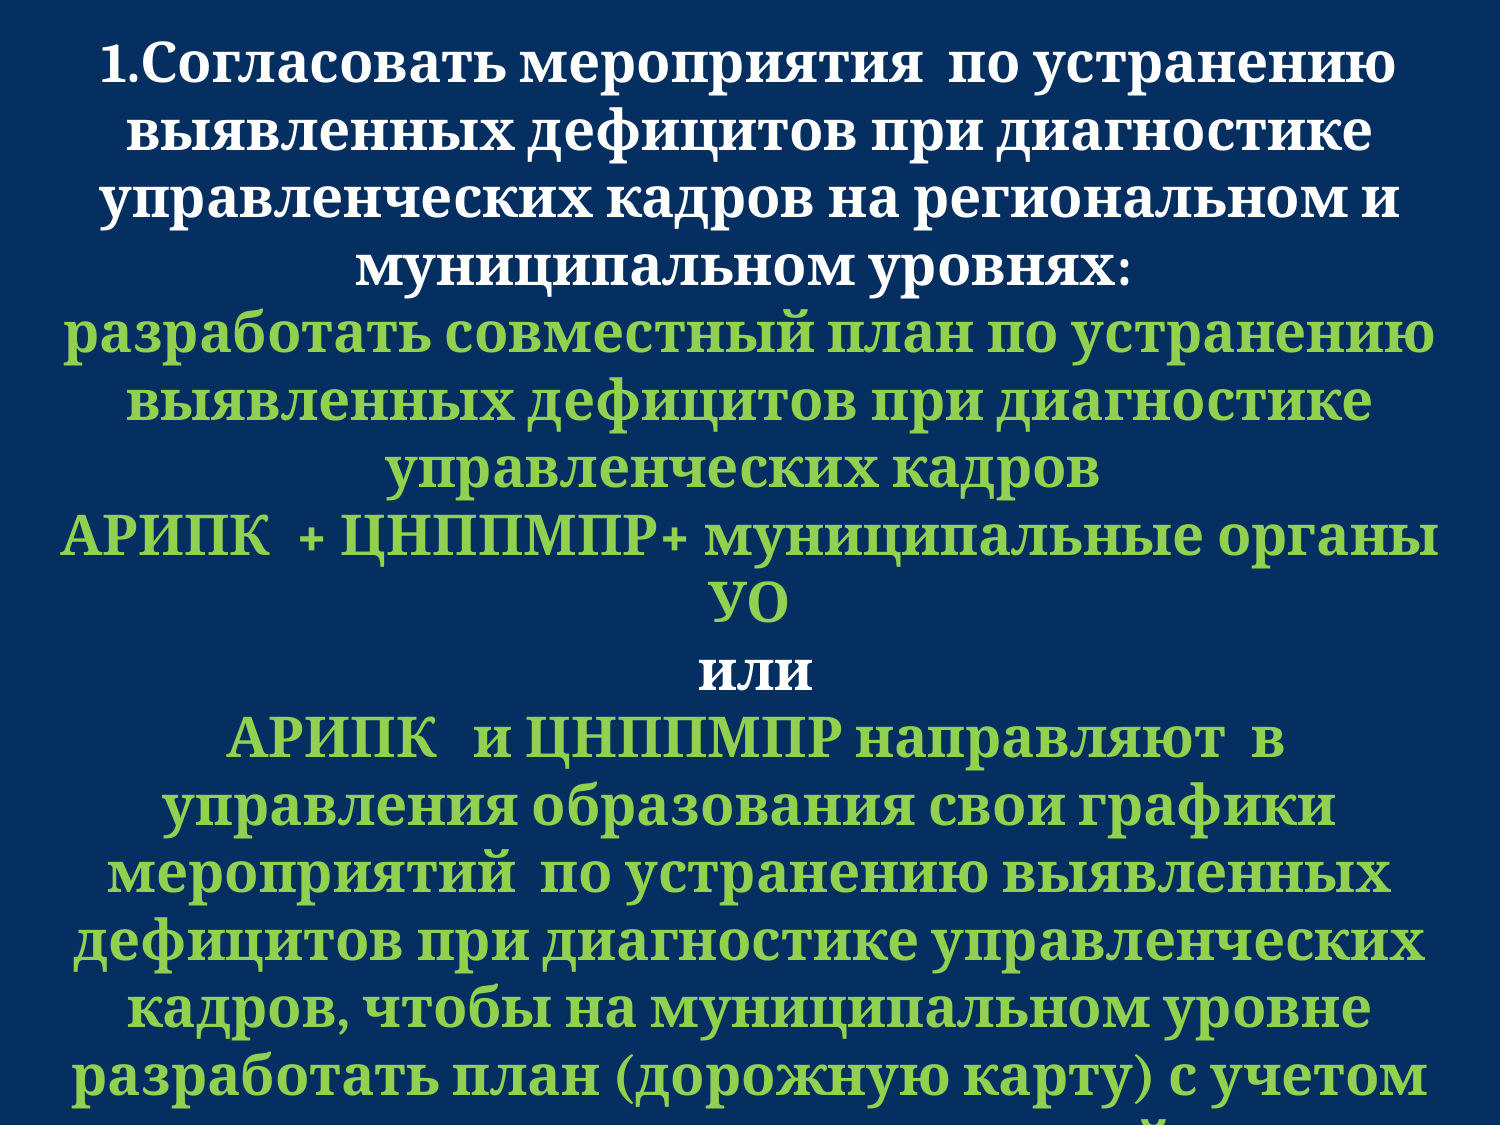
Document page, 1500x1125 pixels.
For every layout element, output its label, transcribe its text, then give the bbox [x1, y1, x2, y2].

text_box 1.Согласовать мероприятия по устранению выявленных дефицитов при диагностике управленческих кадров на региональном и муниципальном уровнях: разработать совместный план по устранению выявленных дефицитов при диагностике управленческих кадров АРИПК + ЦНППМПР+ муниципальные органы УО или АРИПК и ЦНППМПР направляют в управления образования свои графики мероприятий по устранению выявленных дефицитов при диагностике управленческих кадров, чтобы на муниципальном уровне разработать план (дорожную карту) с учетом региональных мероприятий [17, 19, 1483, 1125]
